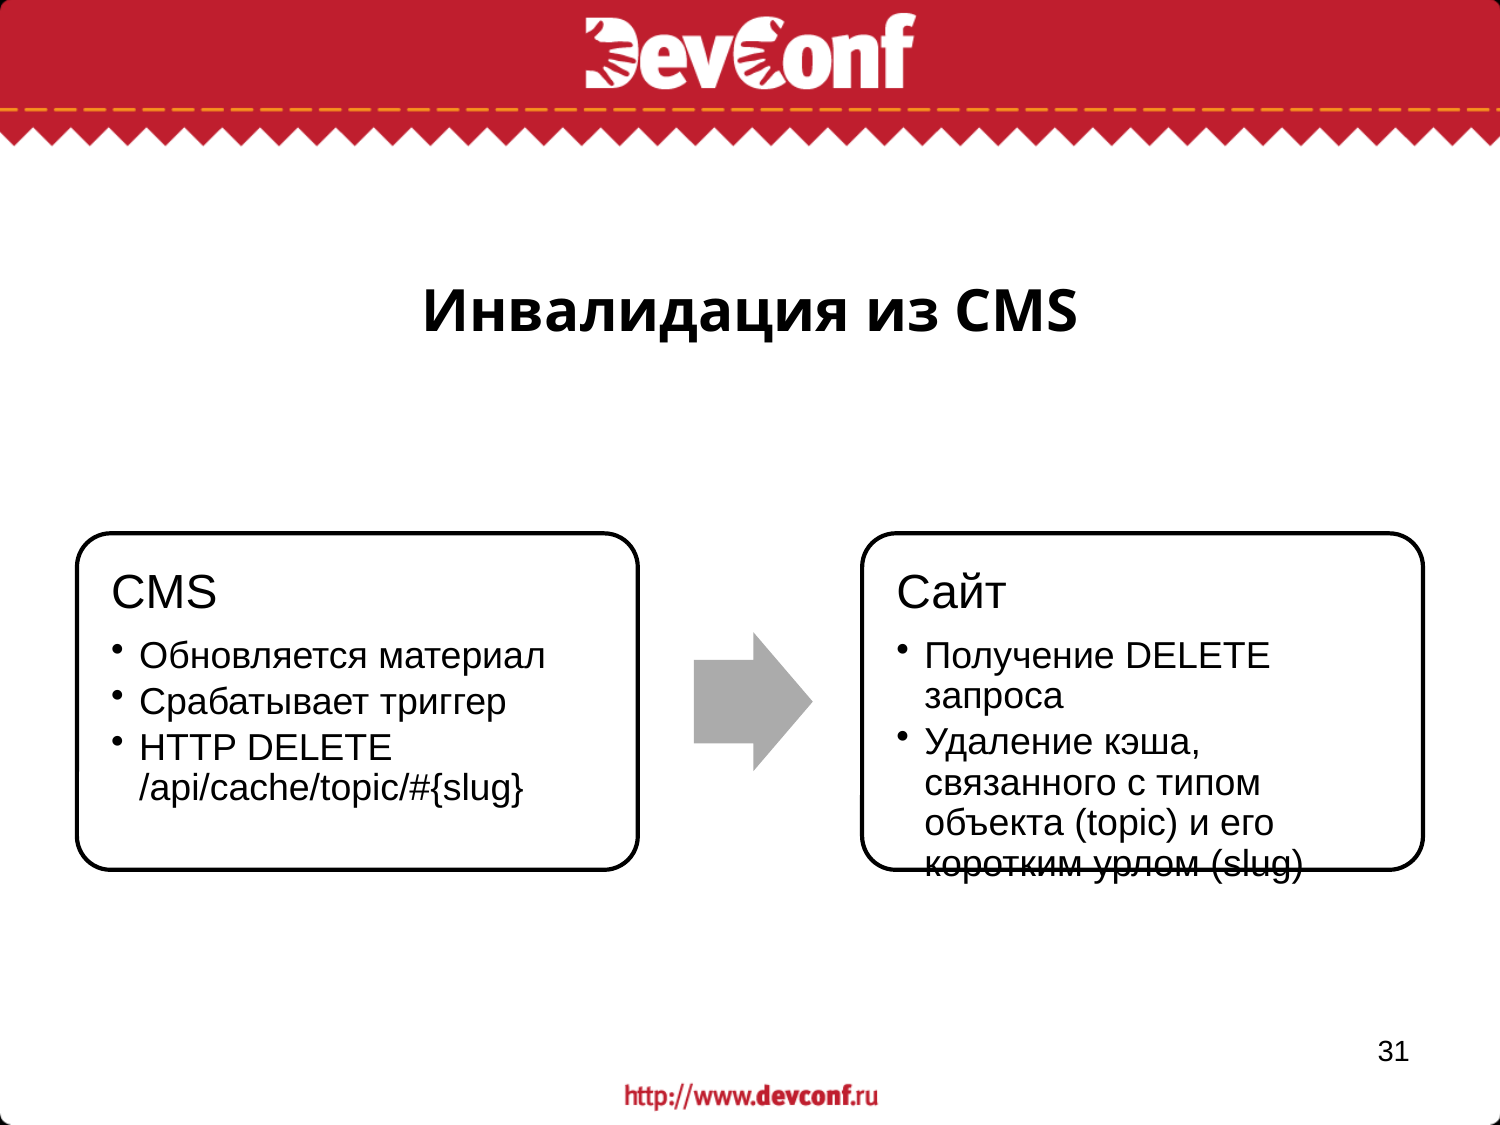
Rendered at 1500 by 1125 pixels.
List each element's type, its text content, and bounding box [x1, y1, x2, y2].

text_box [76, 368, 1424, 1036]
picture [0, 0, 1500, 1125]
title Инвалидация из CMS [75, 220, 1425, 369]
slide_number 31 [1074, 1041, 1425, 1103]
